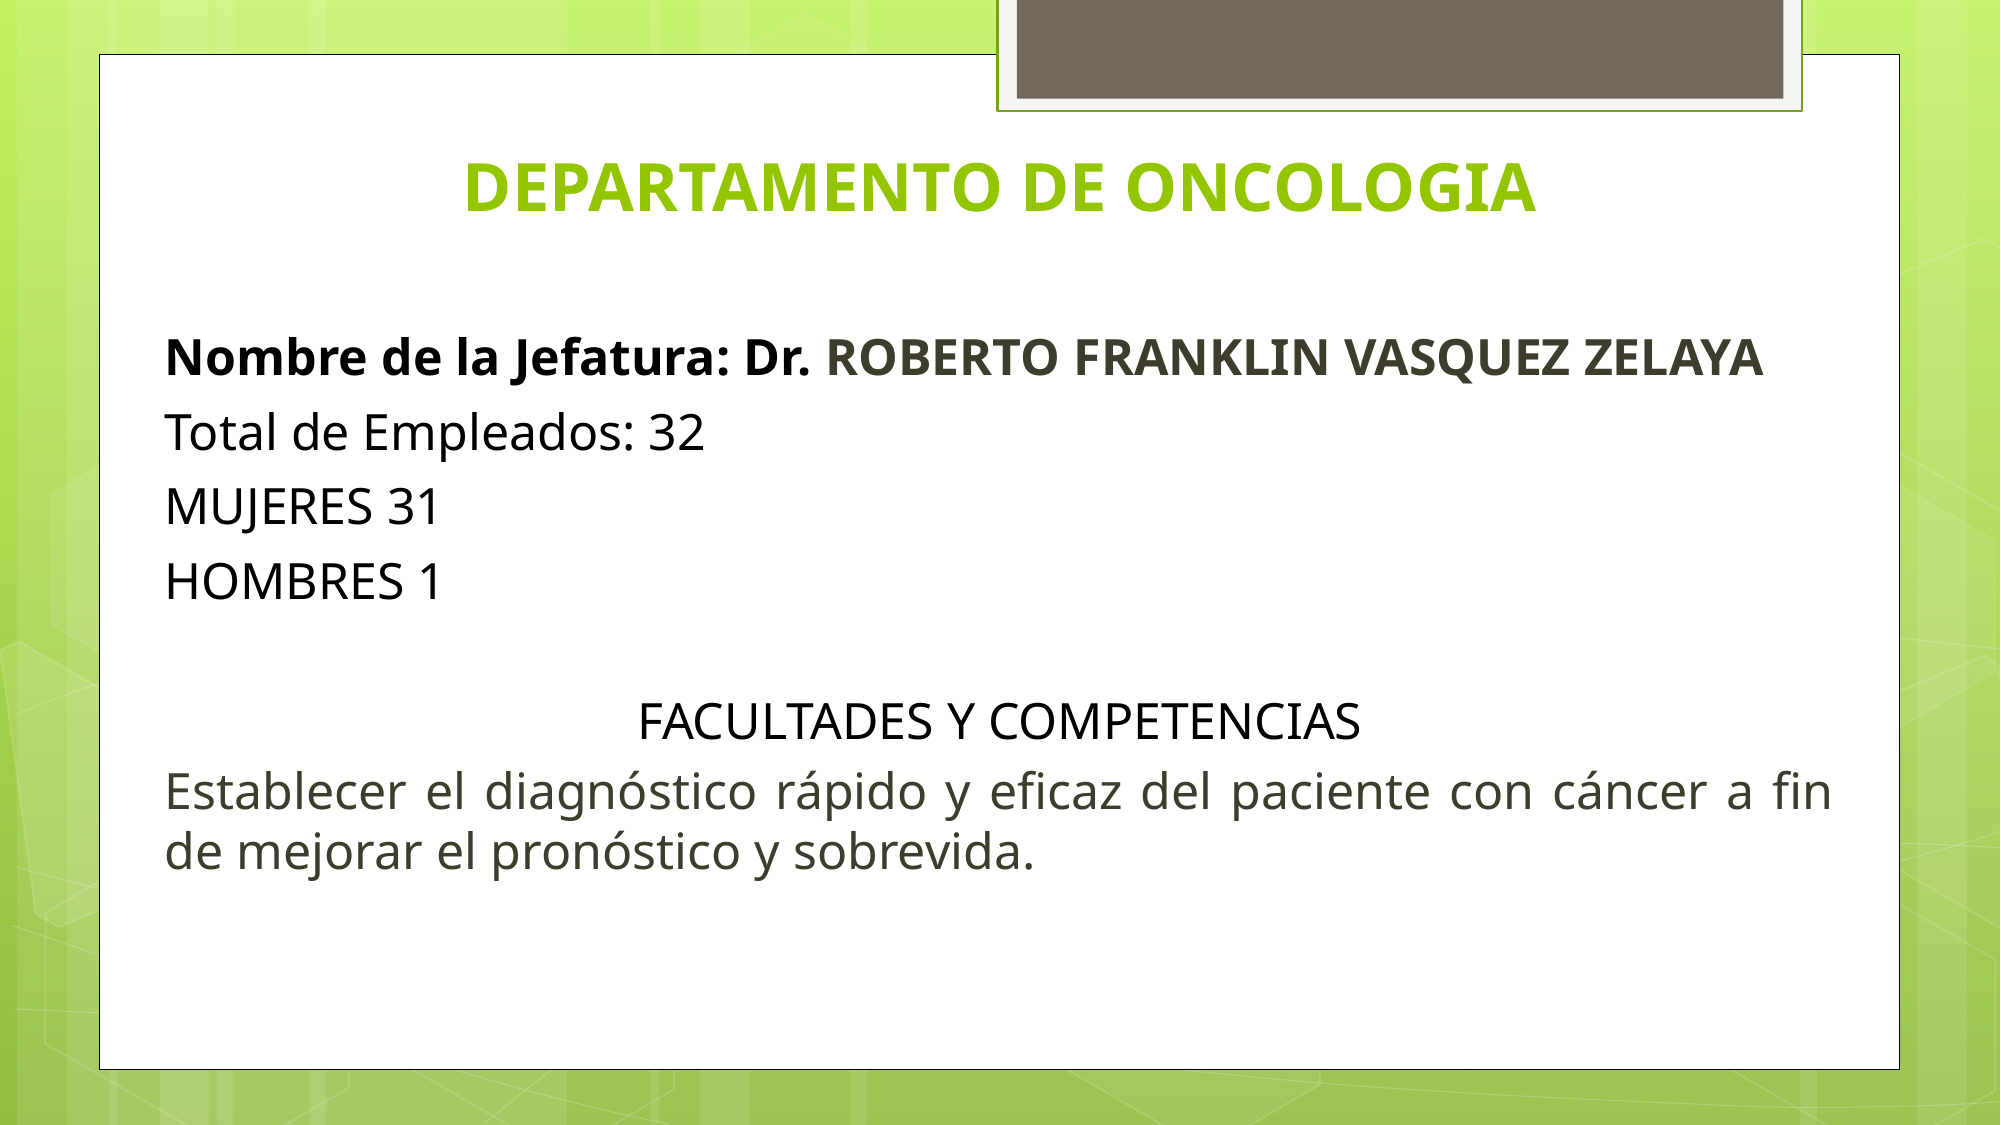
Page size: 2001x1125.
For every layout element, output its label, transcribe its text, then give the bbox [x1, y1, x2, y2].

title DEPARTAMENTO DE ONCOLOGIA [149, 99, 1851, 244]
list Nombre de la Jefatura: Dr. ROBERTO FRANKLIN VASQUEZ ZELAYA Total de Empleados: 32 MUJERES 31 HOMBRES 1 FACULTADES Y COMPETENCIAS Establecer el diagnóstico rápido y eficaz del paciente con cáncer a fin de mejorar el pronóstico y sobrevida. [149, 244, 1851, 956]
